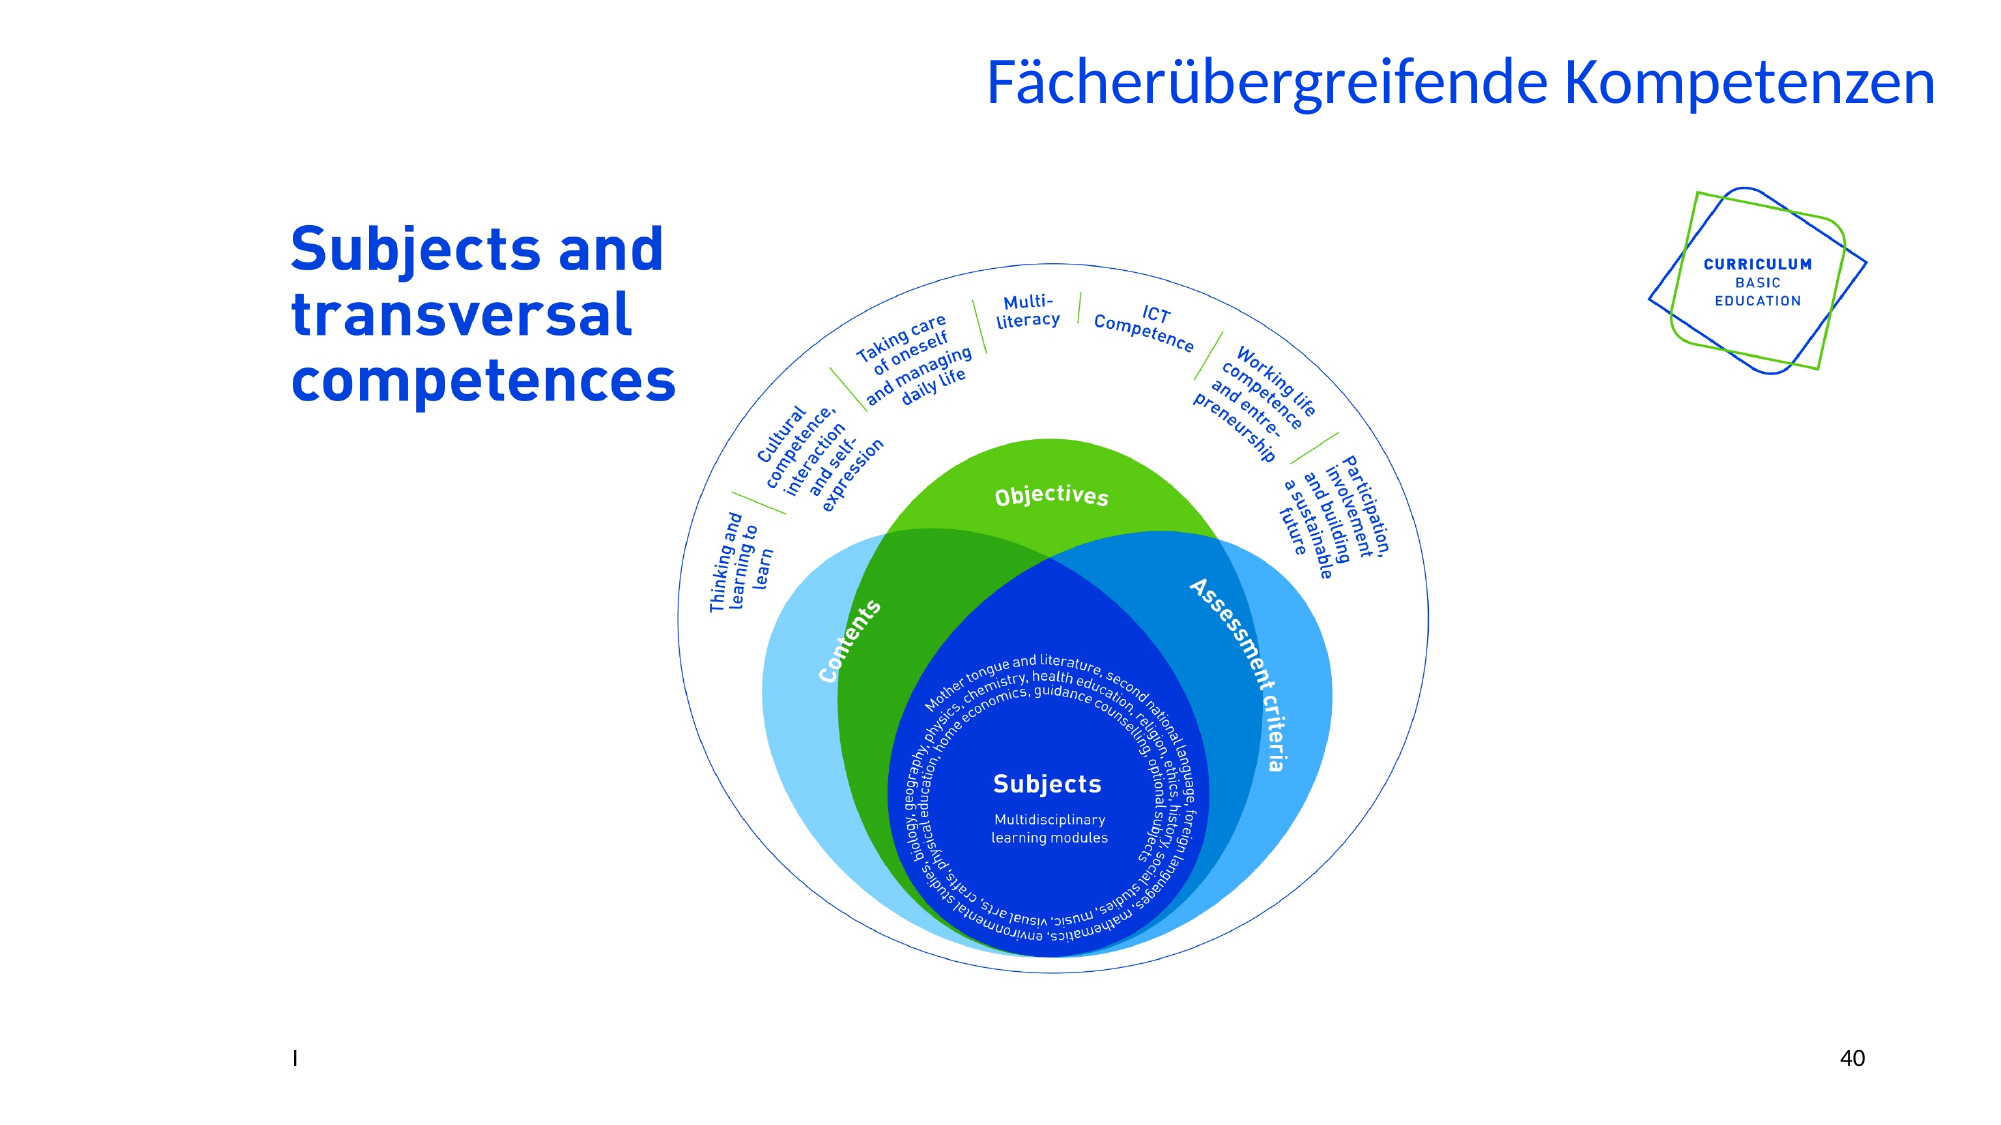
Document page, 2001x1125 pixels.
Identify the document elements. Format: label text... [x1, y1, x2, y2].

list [160, 119, 1954, 1078]
list Fächerübergreifende Kompetenzen [968, 35, 1954, 94]
